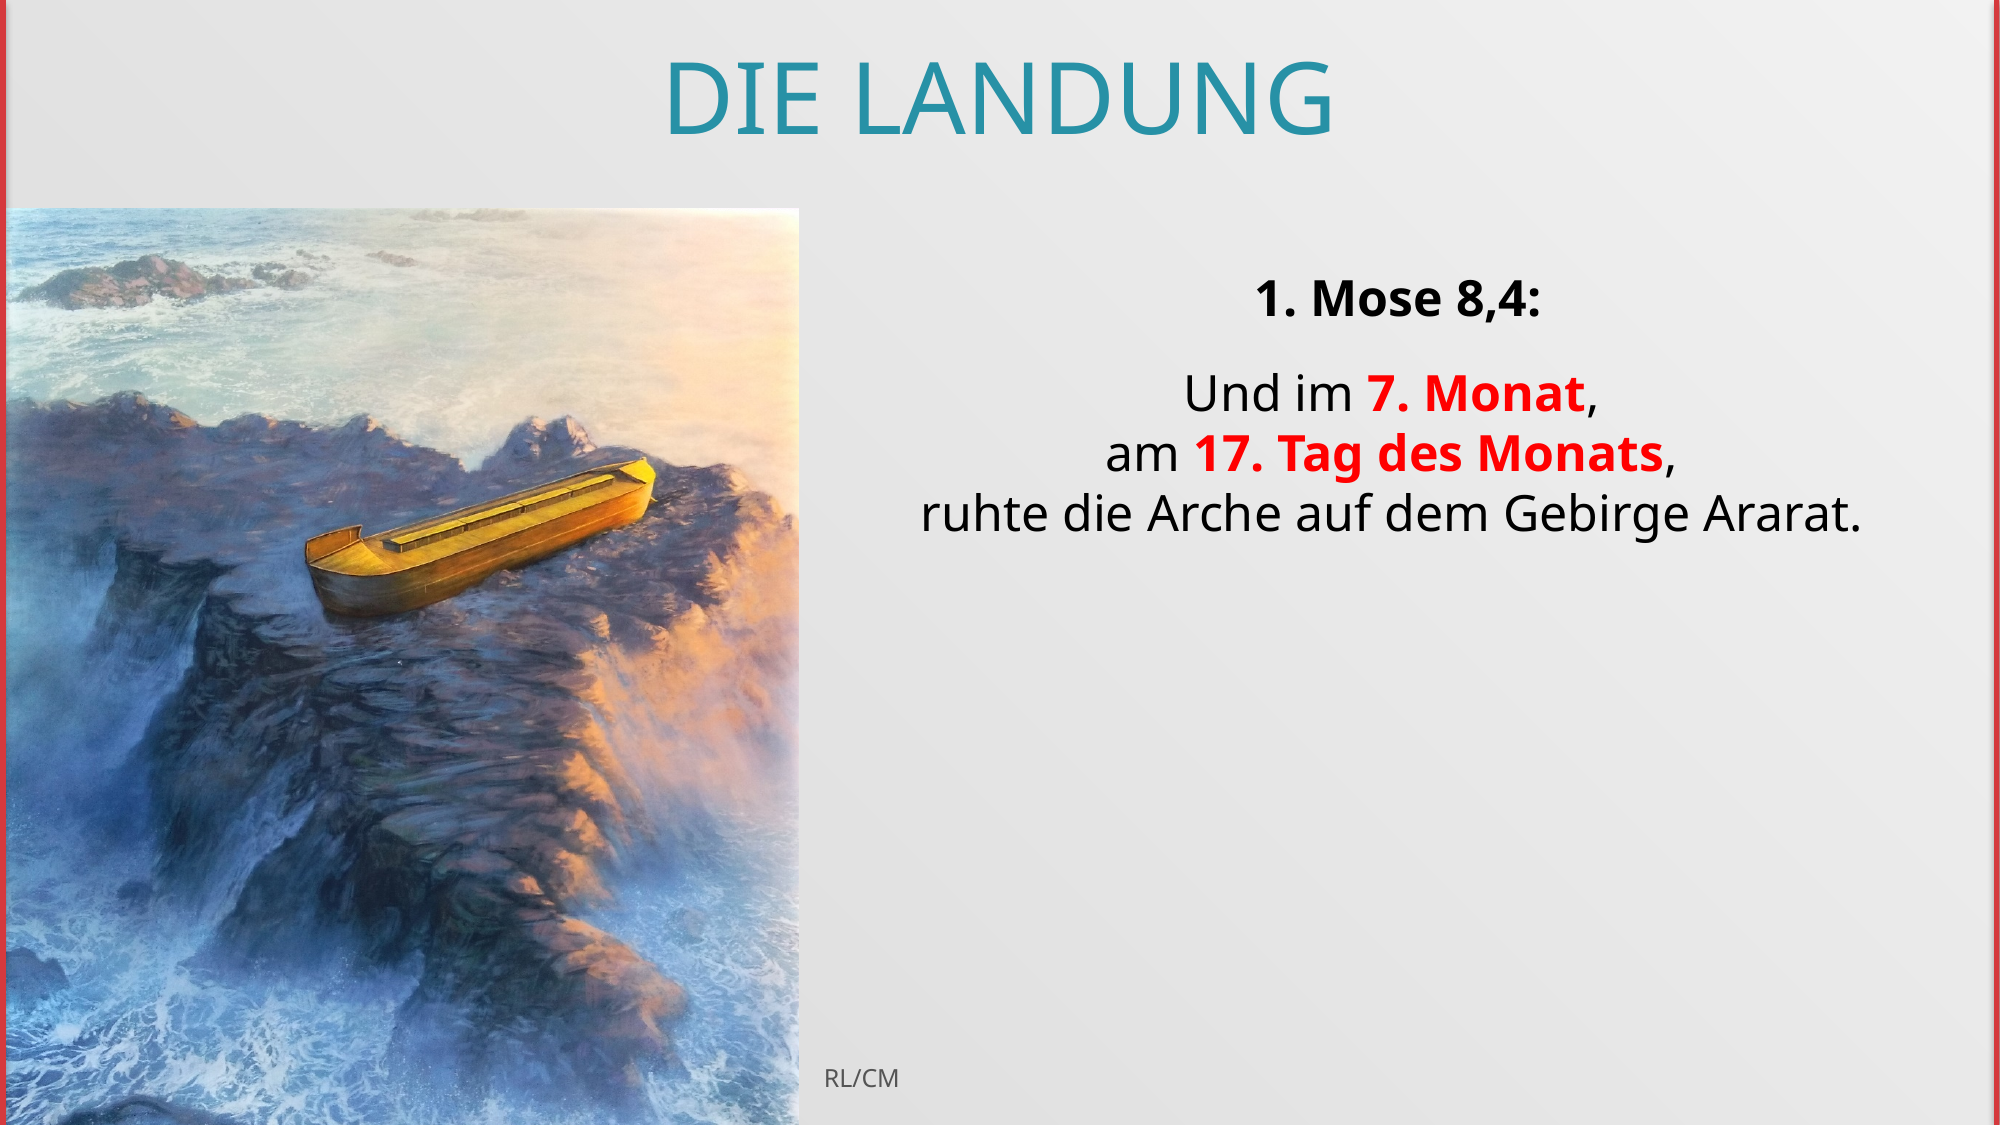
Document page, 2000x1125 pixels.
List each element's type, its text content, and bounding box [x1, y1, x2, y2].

text_box RL/CM [809, 1058, 916, 1101]
picture [4, 207, 800, 1125]
title Die Landung [6, 13, 1994, 164]
text_box 1. Mose 8,4: Und im 7. Monat, am 17. Tag des Monats, ruhte die Arche auf dem Gebirge Ararat. [805, 258, 1994, 549]
